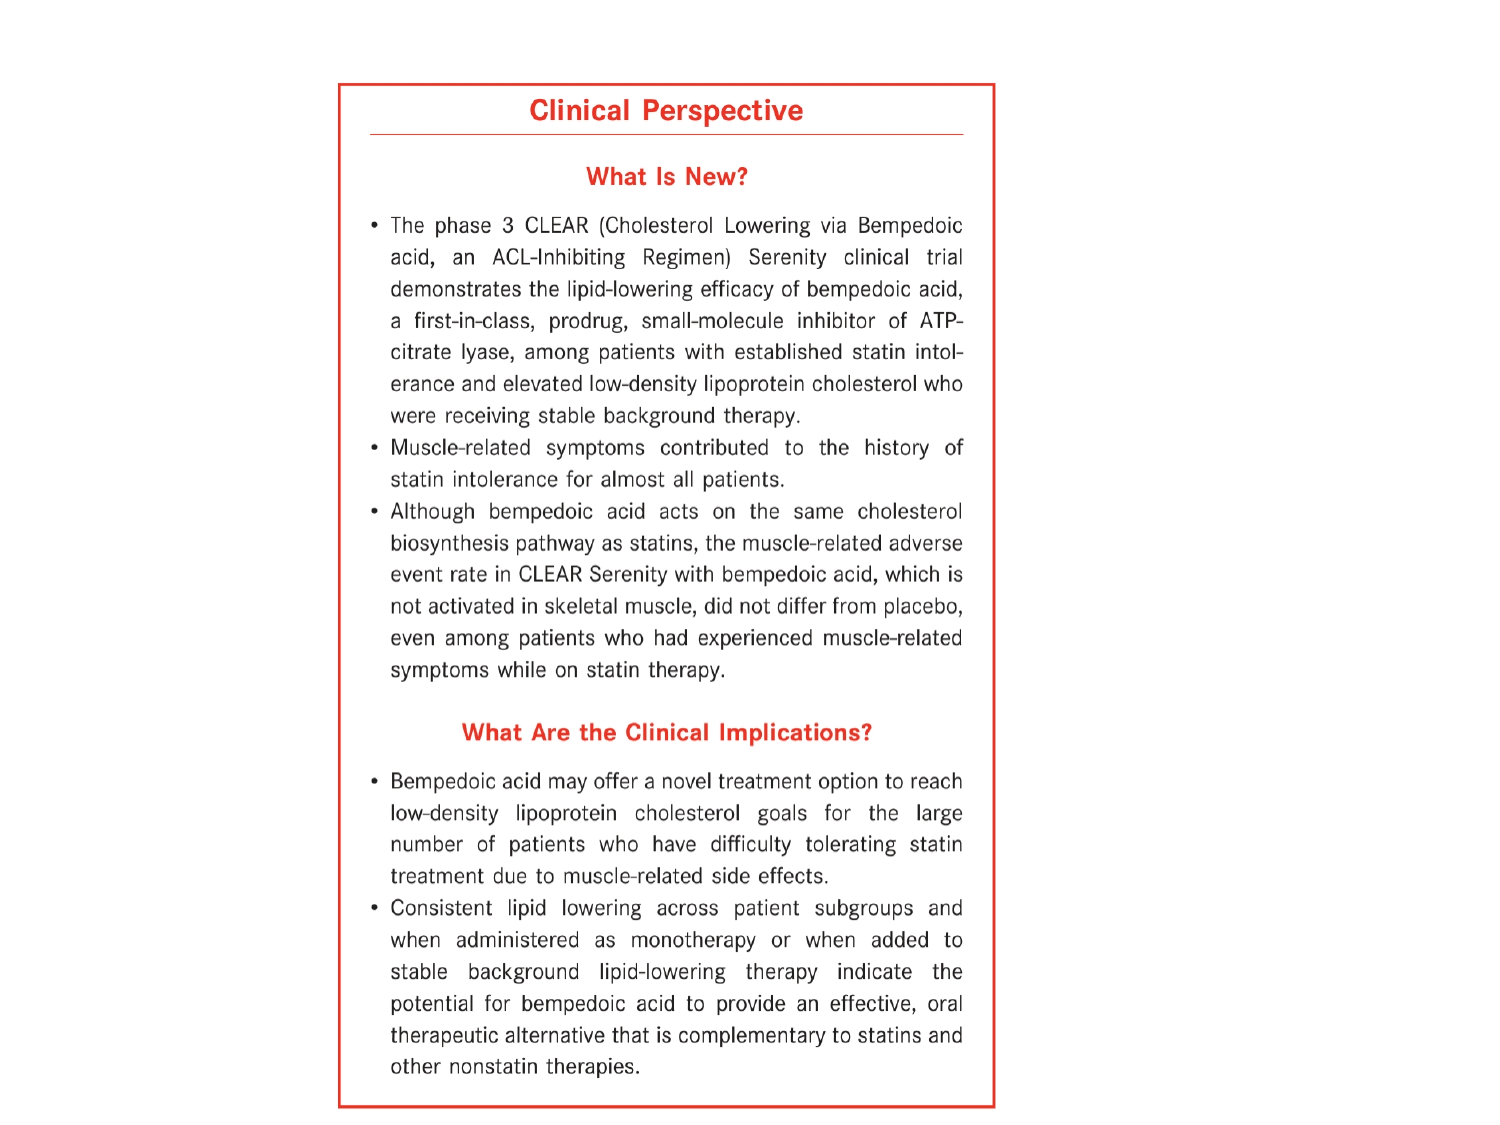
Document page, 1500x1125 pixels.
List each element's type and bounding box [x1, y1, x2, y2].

list [336, 76, 996, 1125]
